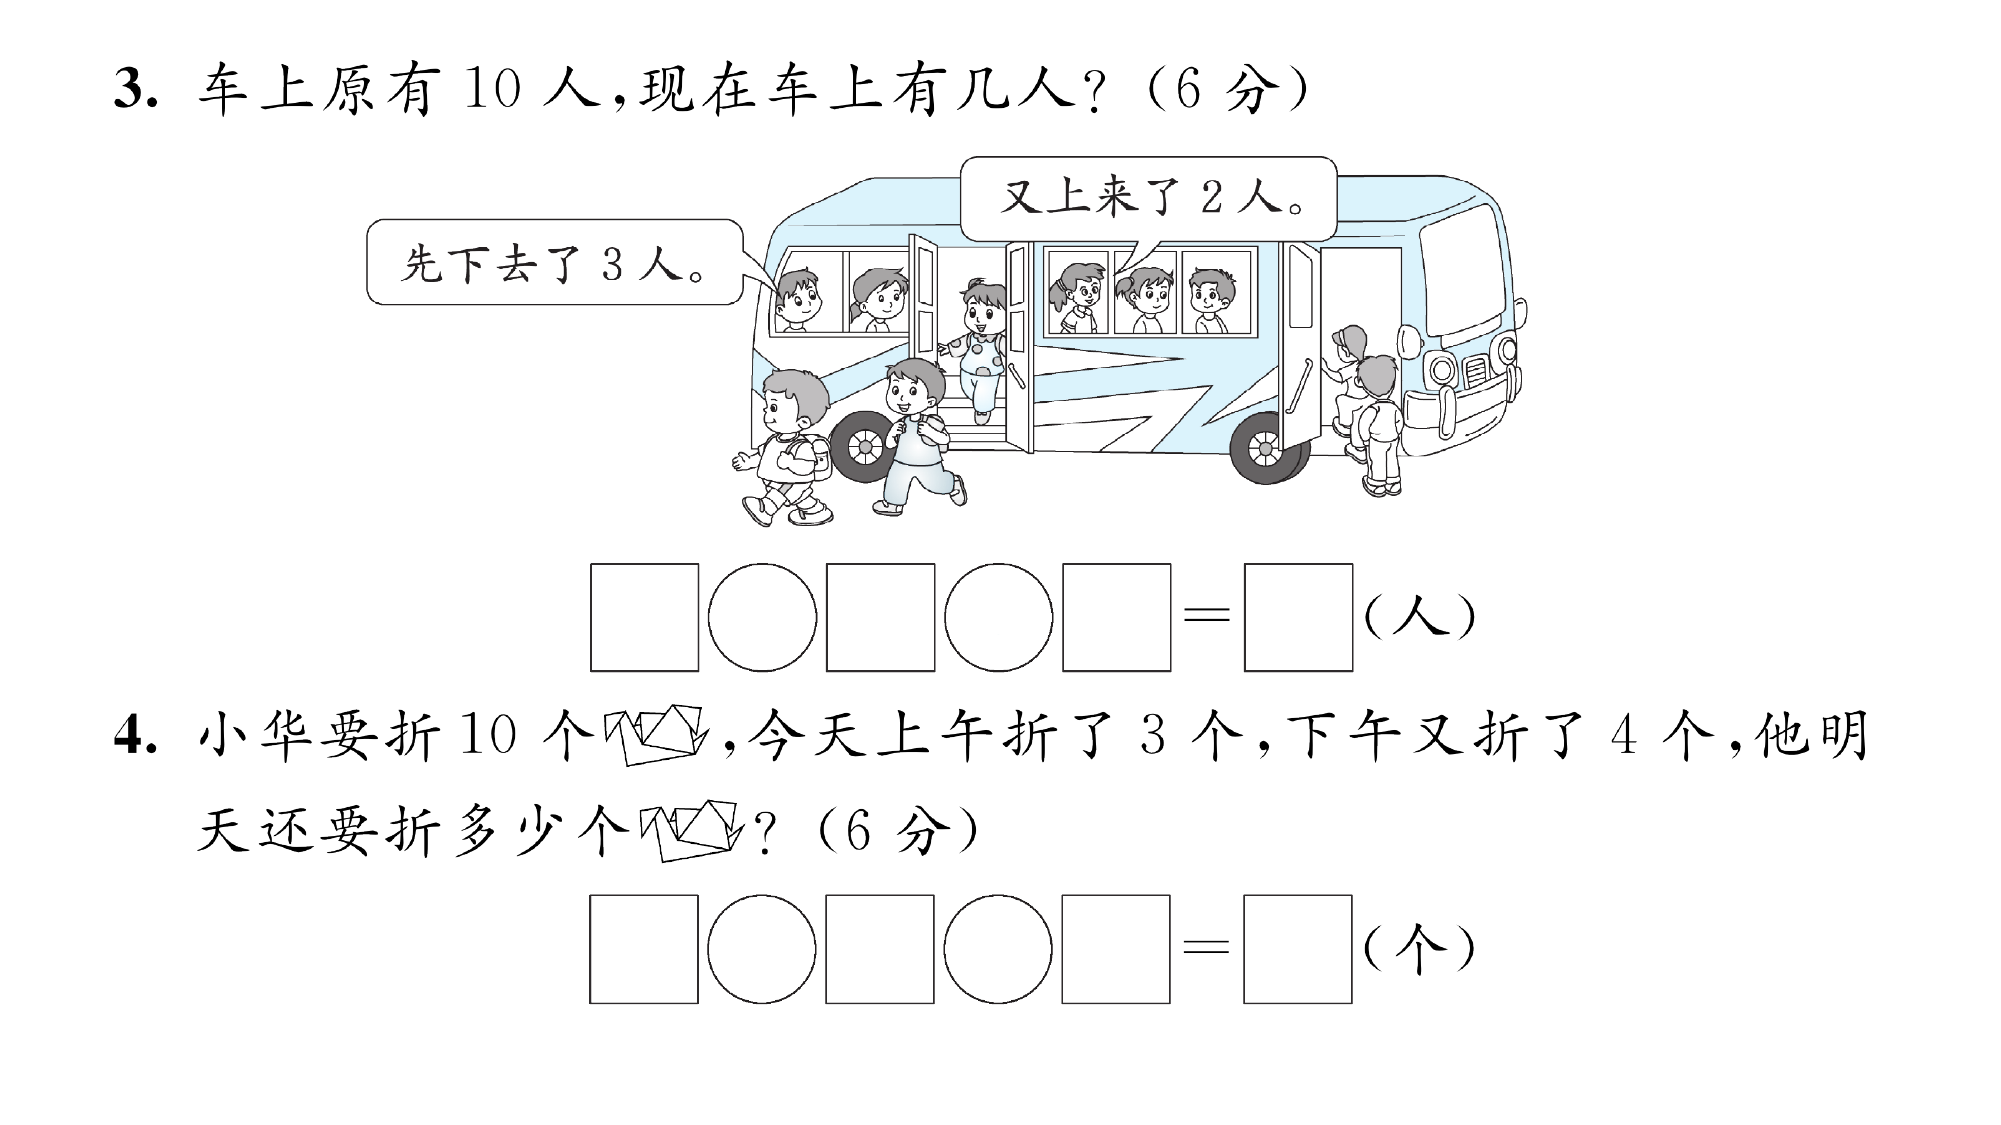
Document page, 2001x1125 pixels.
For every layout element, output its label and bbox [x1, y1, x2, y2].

picture [110, 43, 2000, 1015]
